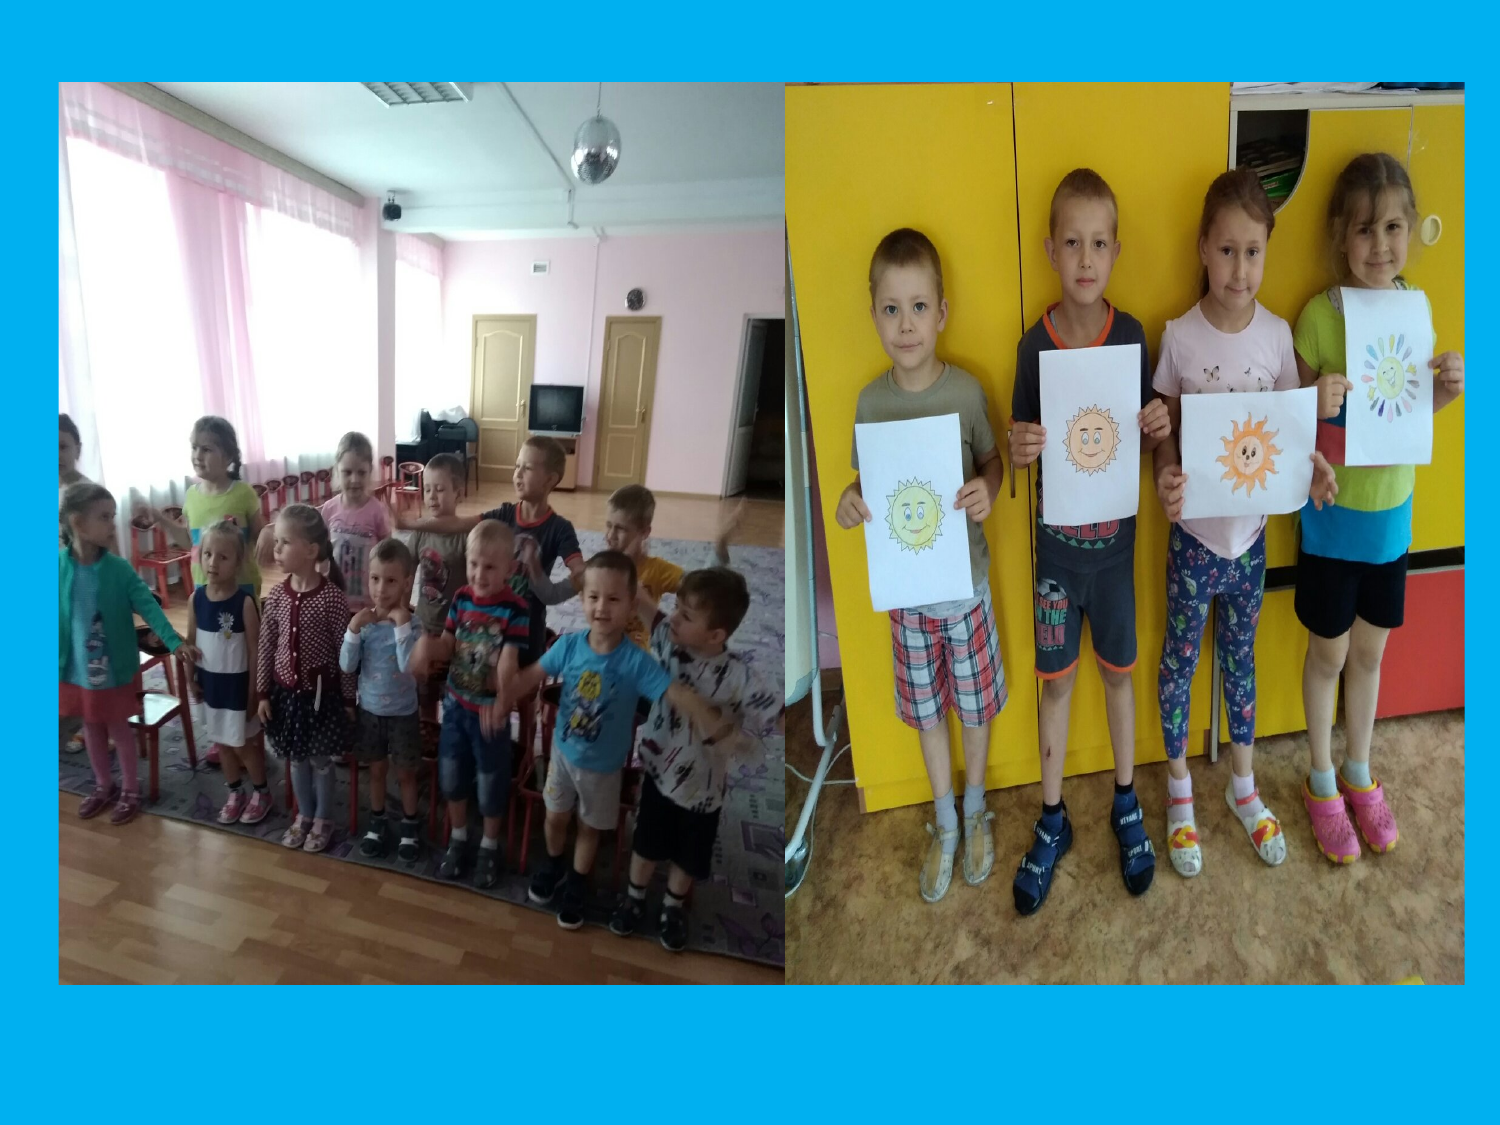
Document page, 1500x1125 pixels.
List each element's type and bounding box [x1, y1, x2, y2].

picture [59, 83, 1464, 984]
